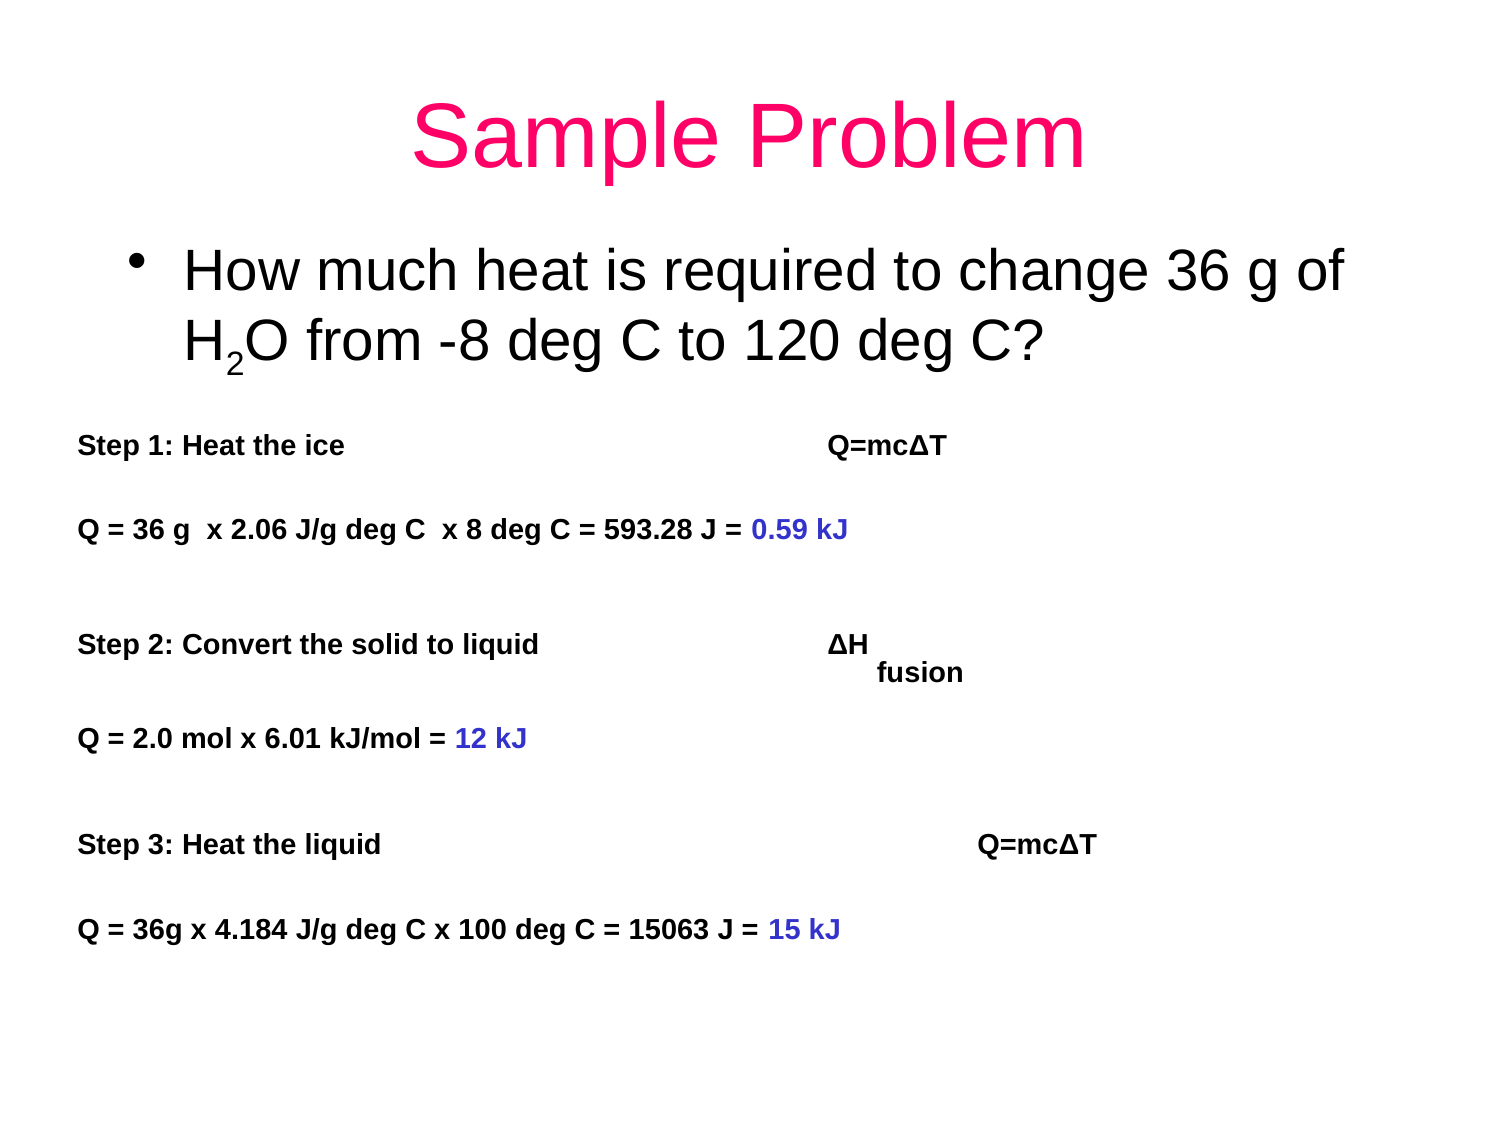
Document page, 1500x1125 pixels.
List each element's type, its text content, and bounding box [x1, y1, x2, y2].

text_box Step 1: Heat the ice Q=mcΔT Q = 36 g x 2.06 J/g deg C x 8 deg C = 593.28 J = 0.59 kJ [62, 412, 1450, 573]
title Sample Problem [112, 37, 1388, 224]
list How much heat is required to change 36 g of H2O from -8 deg C to 120 deg C? [112, 224, 1388, 412]
text_box Step 2: Convert the solid to liquid ΔH fusion Q = 2.0 mol x 6.01 kJ/mol = 12 kJ [62, 612, 1450, 781]
text_box Step 3: Heat the liquid Q=mcΔT Q = 36g x 4.184 J/g deg C x 100 deg C = 15063 J = 15 kJ [62, 812, 1450, 973]
